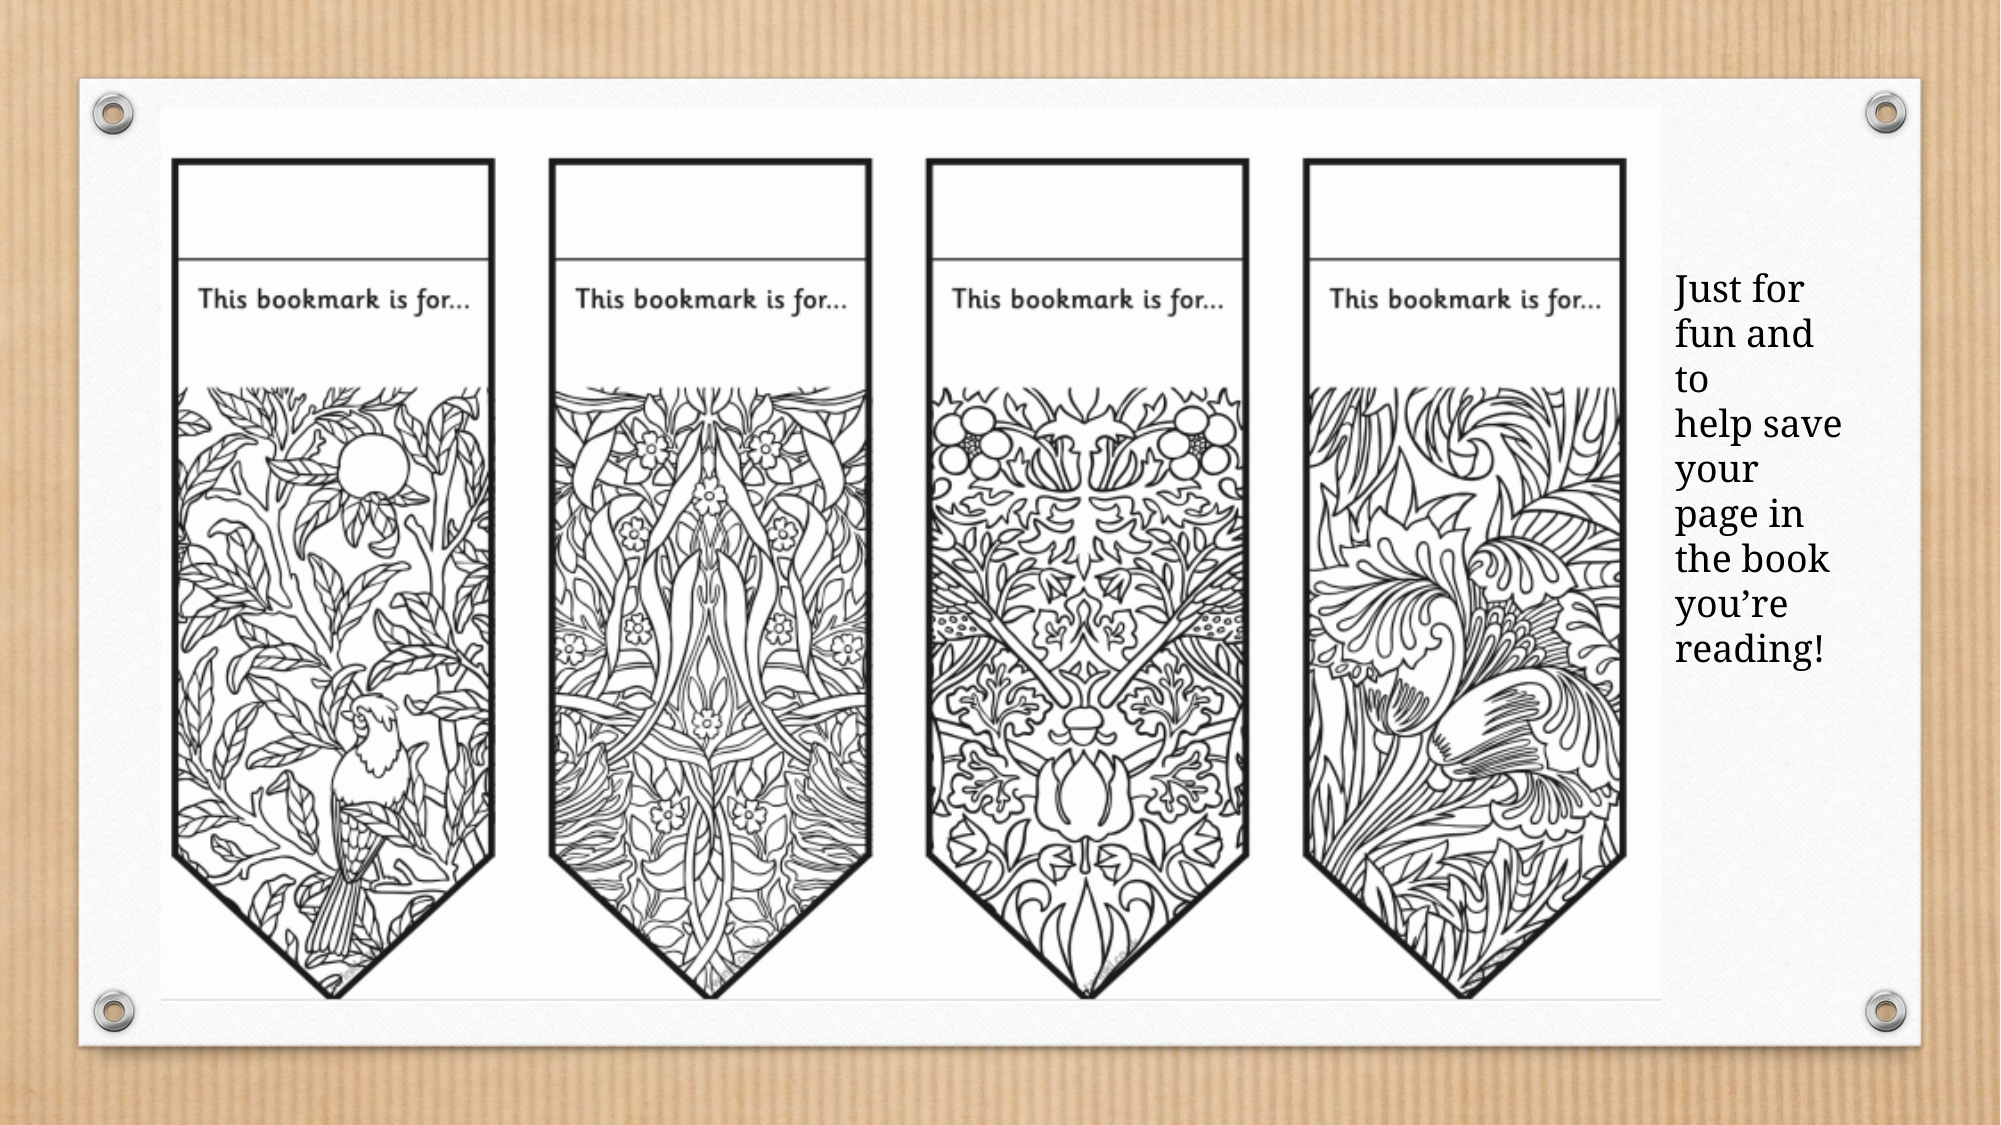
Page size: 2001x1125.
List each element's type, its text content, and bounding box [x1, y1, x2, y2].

picture [0, 0, 2001, 1125]
text_box Just for fun and to help save your page in the book you’re reading! [1661, 257, 1874, 678]
